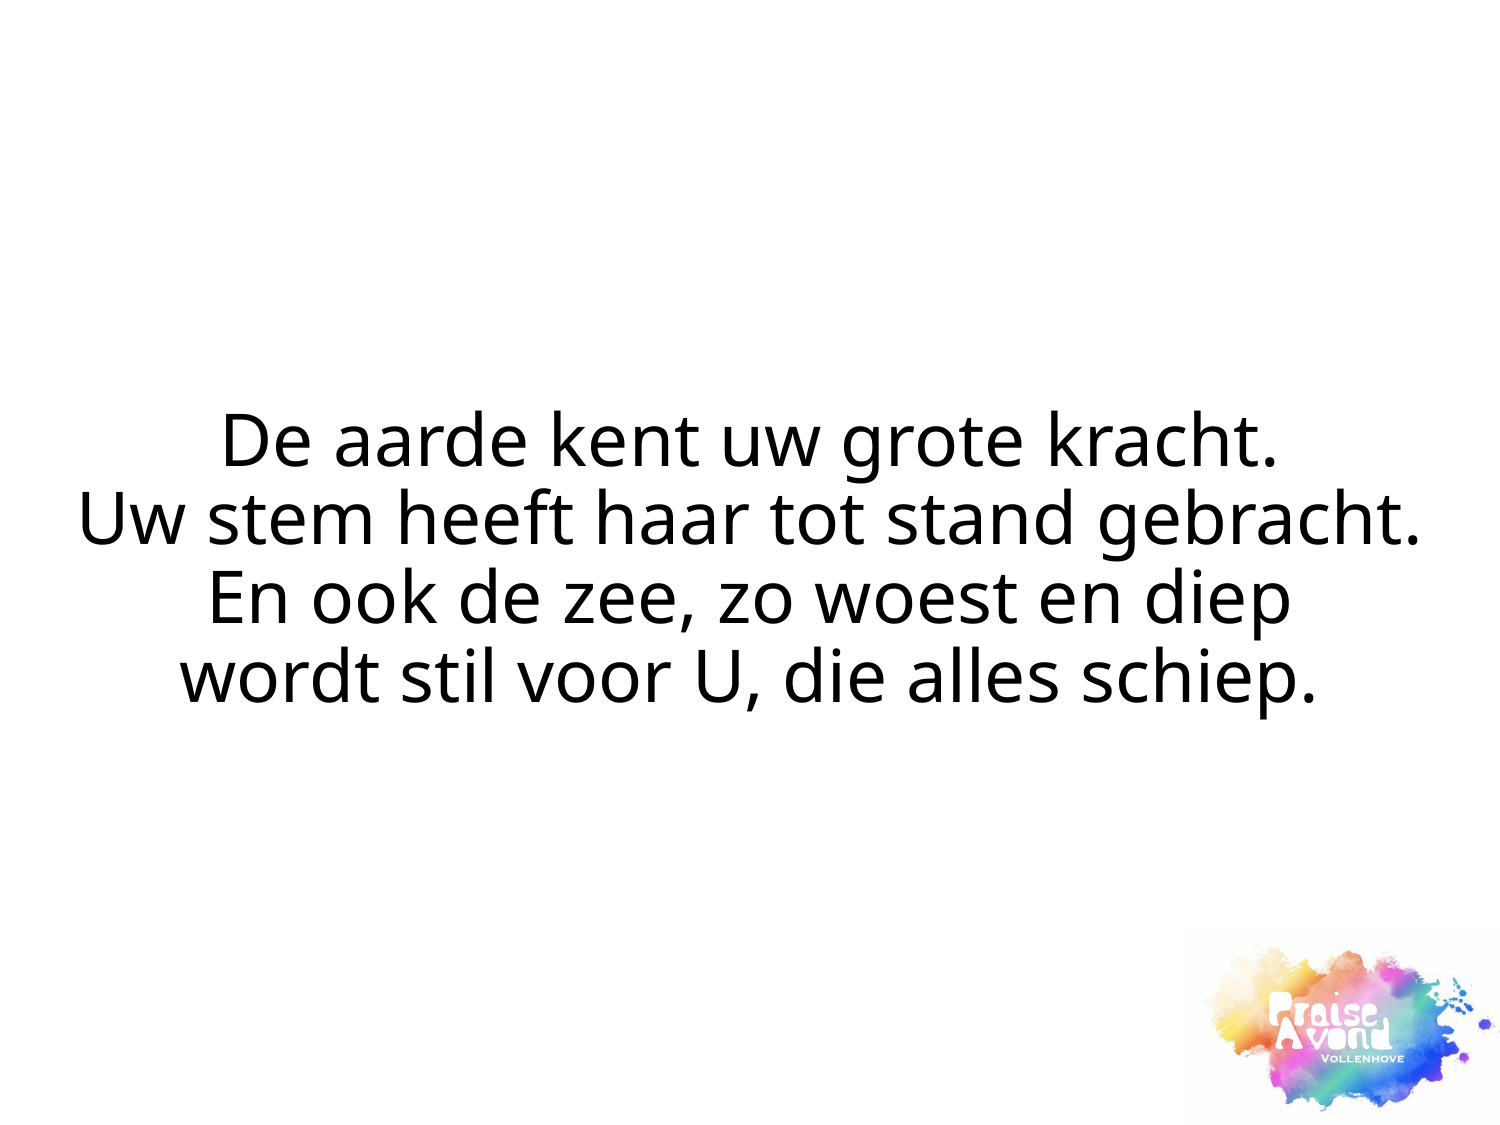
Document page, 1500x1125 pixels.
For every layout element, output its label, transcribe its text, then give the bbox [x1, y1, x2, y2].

picture [1187, 927, 1500, 1125]
list De aarde kent uw grote kracht. Uw stem heeft haar tot stand gebracht. En ook de zee, zo woest en diep wordt stil voor U, die alles schiep. [57, 395, 1443, 730]
